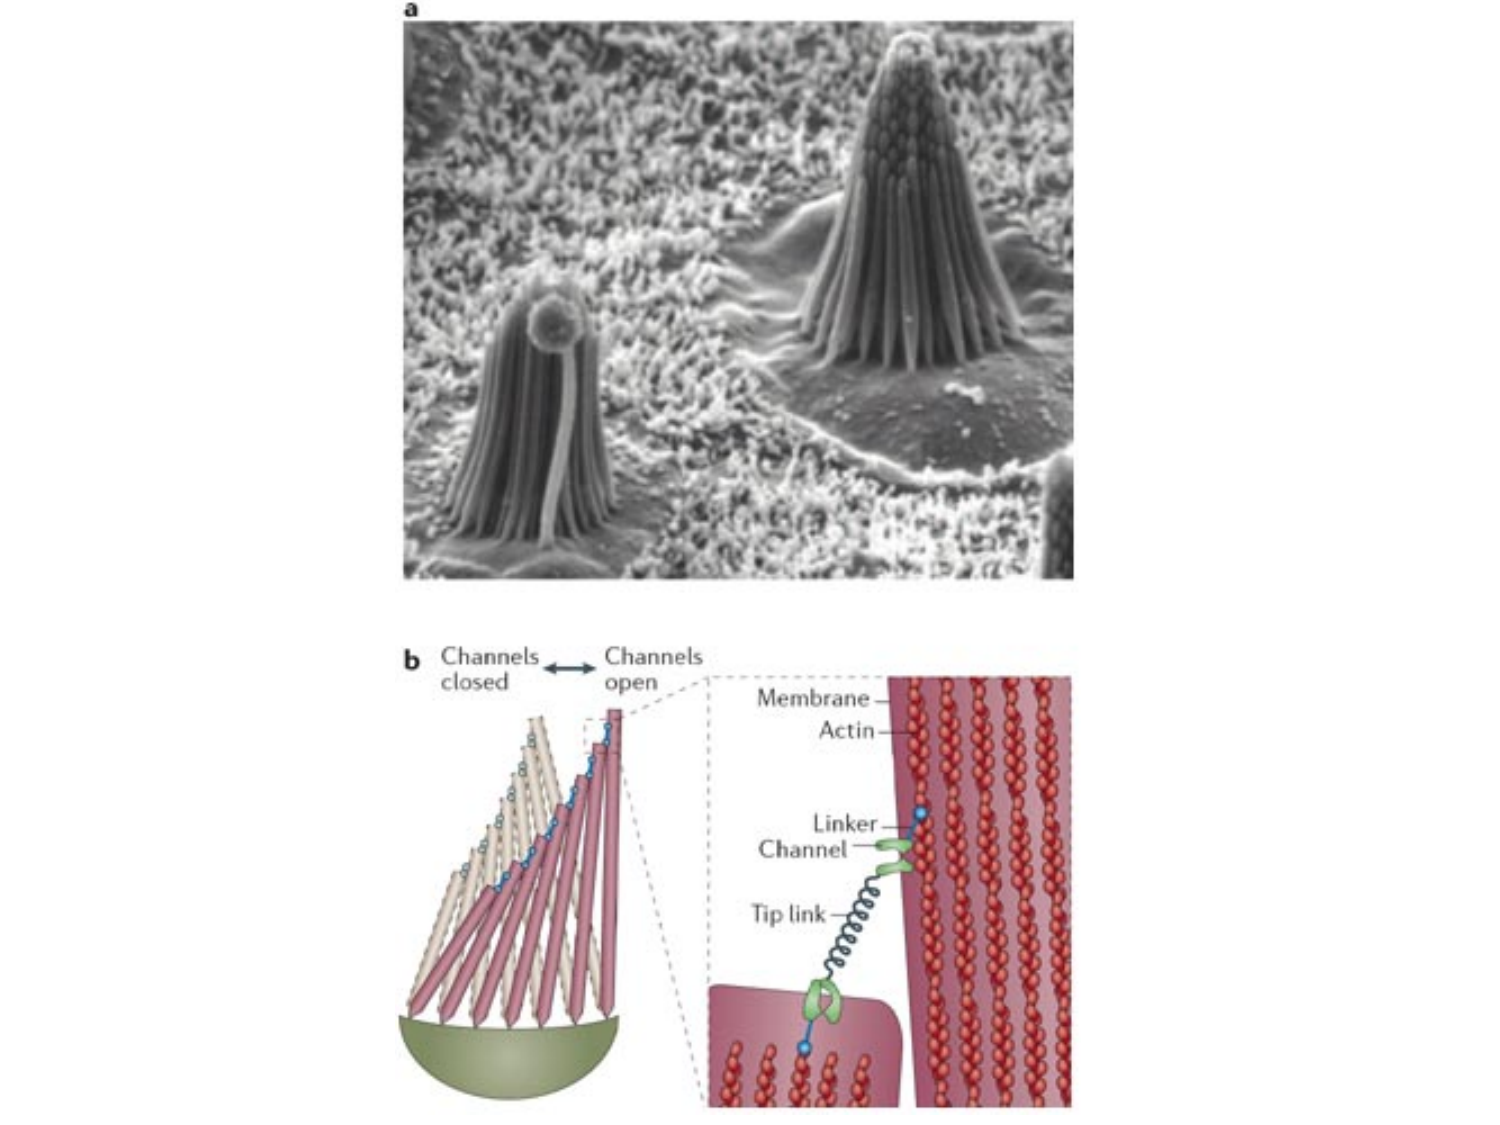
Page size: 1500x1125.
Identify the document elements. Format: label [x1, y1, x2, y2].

picture [395, 0, 1081, 1115]
